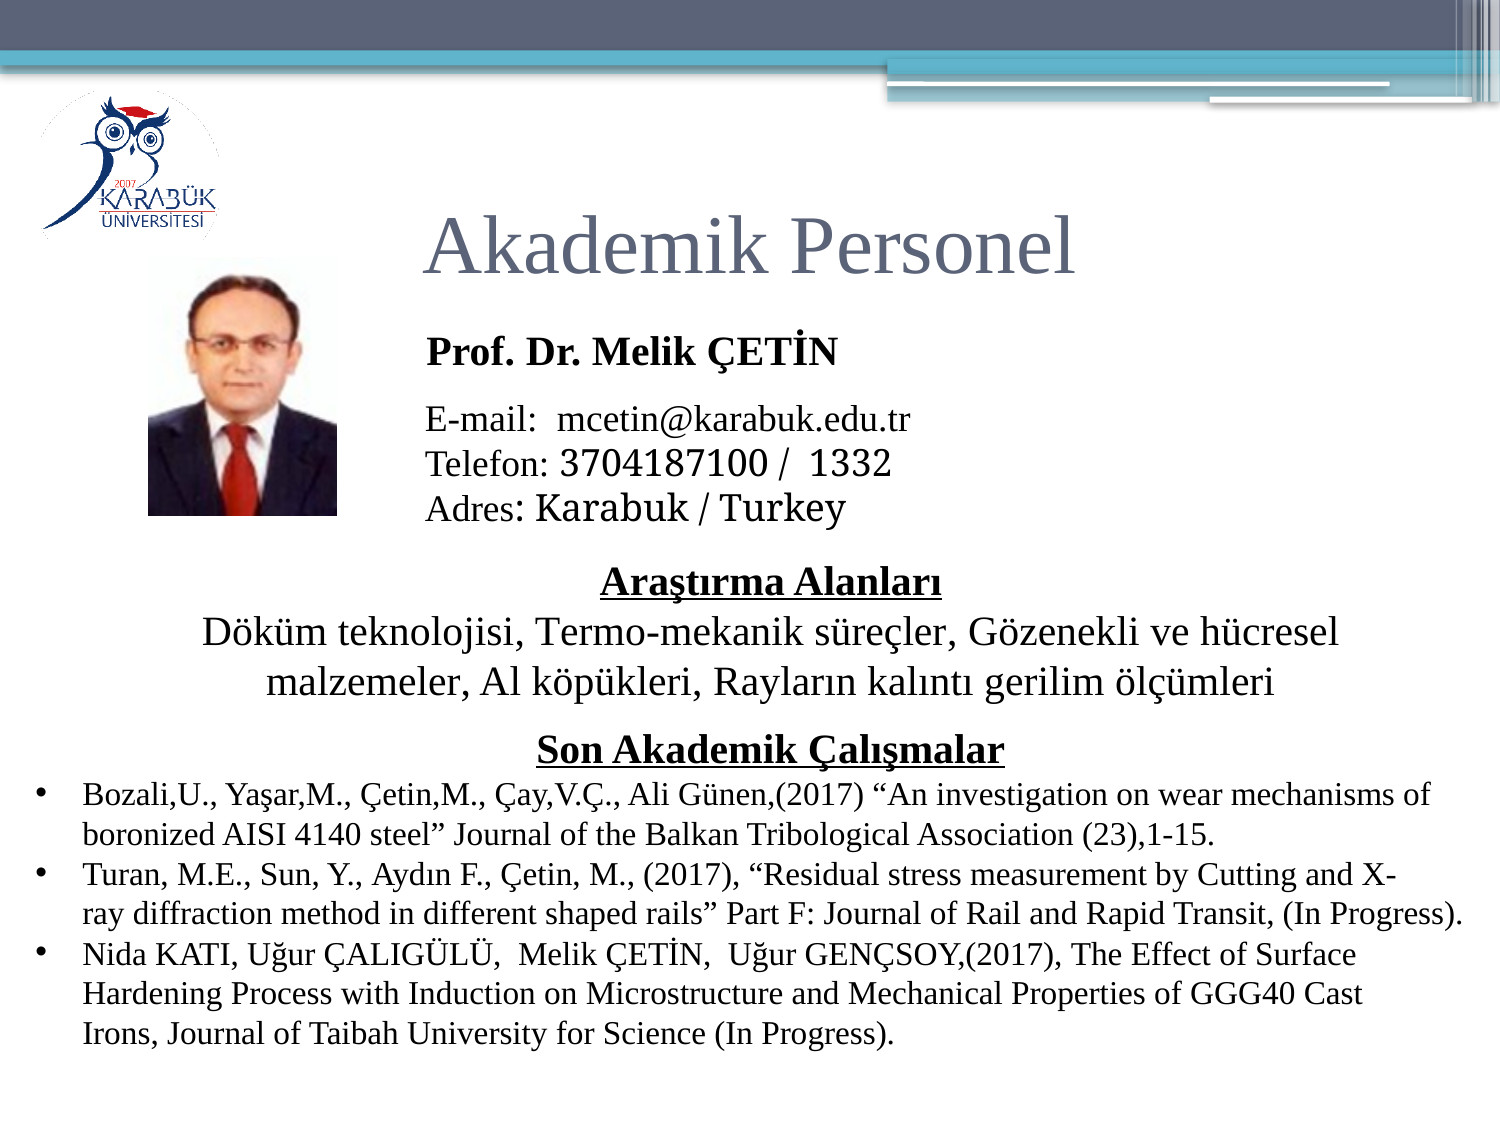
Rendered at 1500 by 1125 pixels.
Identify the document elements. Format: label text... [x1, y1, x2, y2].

picture [40, 89, 219, 240]
title Akademik Personel [75, 152, 1425, 328]
text_box Son Akademik Çalışmalar Bozali,U., Yaşar,M., Çetin,M., Çay,V.Ç., Ali Günen,(2017) “An investigation on wear mechanisms of boronized AISI 4140 steel” Journal of the Balkan Tribological Association (23),1-15. Turan, M.E., Sun, Y., Aydın F., Çetin, M., (2017), “Residual stress measurement by Cutting and X-ray diffraction method in different shaped rails” Part F: Journal of Rail and Rapid Transit, (In Progress). Nida KATI, Uğur ÇALIGÜLÜ, Melik ÇETİN, Uğur GENÇSOY,(2017), The Effect of Surface Hardening Process with Induction on Microstructure and Mechanical Properties of GGG40 Cast Irons, Journal of Taibah University for Science (In Progress). [20, 714, 1500, 1059]
picture [147, 257, 338, 516]
text_box E-mail: mcetin@karabuk.edu.tr Telefon: 3704187100 / 1332 Adres: Karabuk / Turkey [410, 386, 1282, 546]
text_box Prof. Dr. Melik ÇETİN [411, 316, 854, 382]
text_box Araştırma Alanları Döküm teknolojisi, Termo-mekanik süreçler, Gözenekli ve hücresel malzemeler, Al köpükleri, Rayların kalıntı gerilim ölçümleri [137, 546, 1404, 712]
